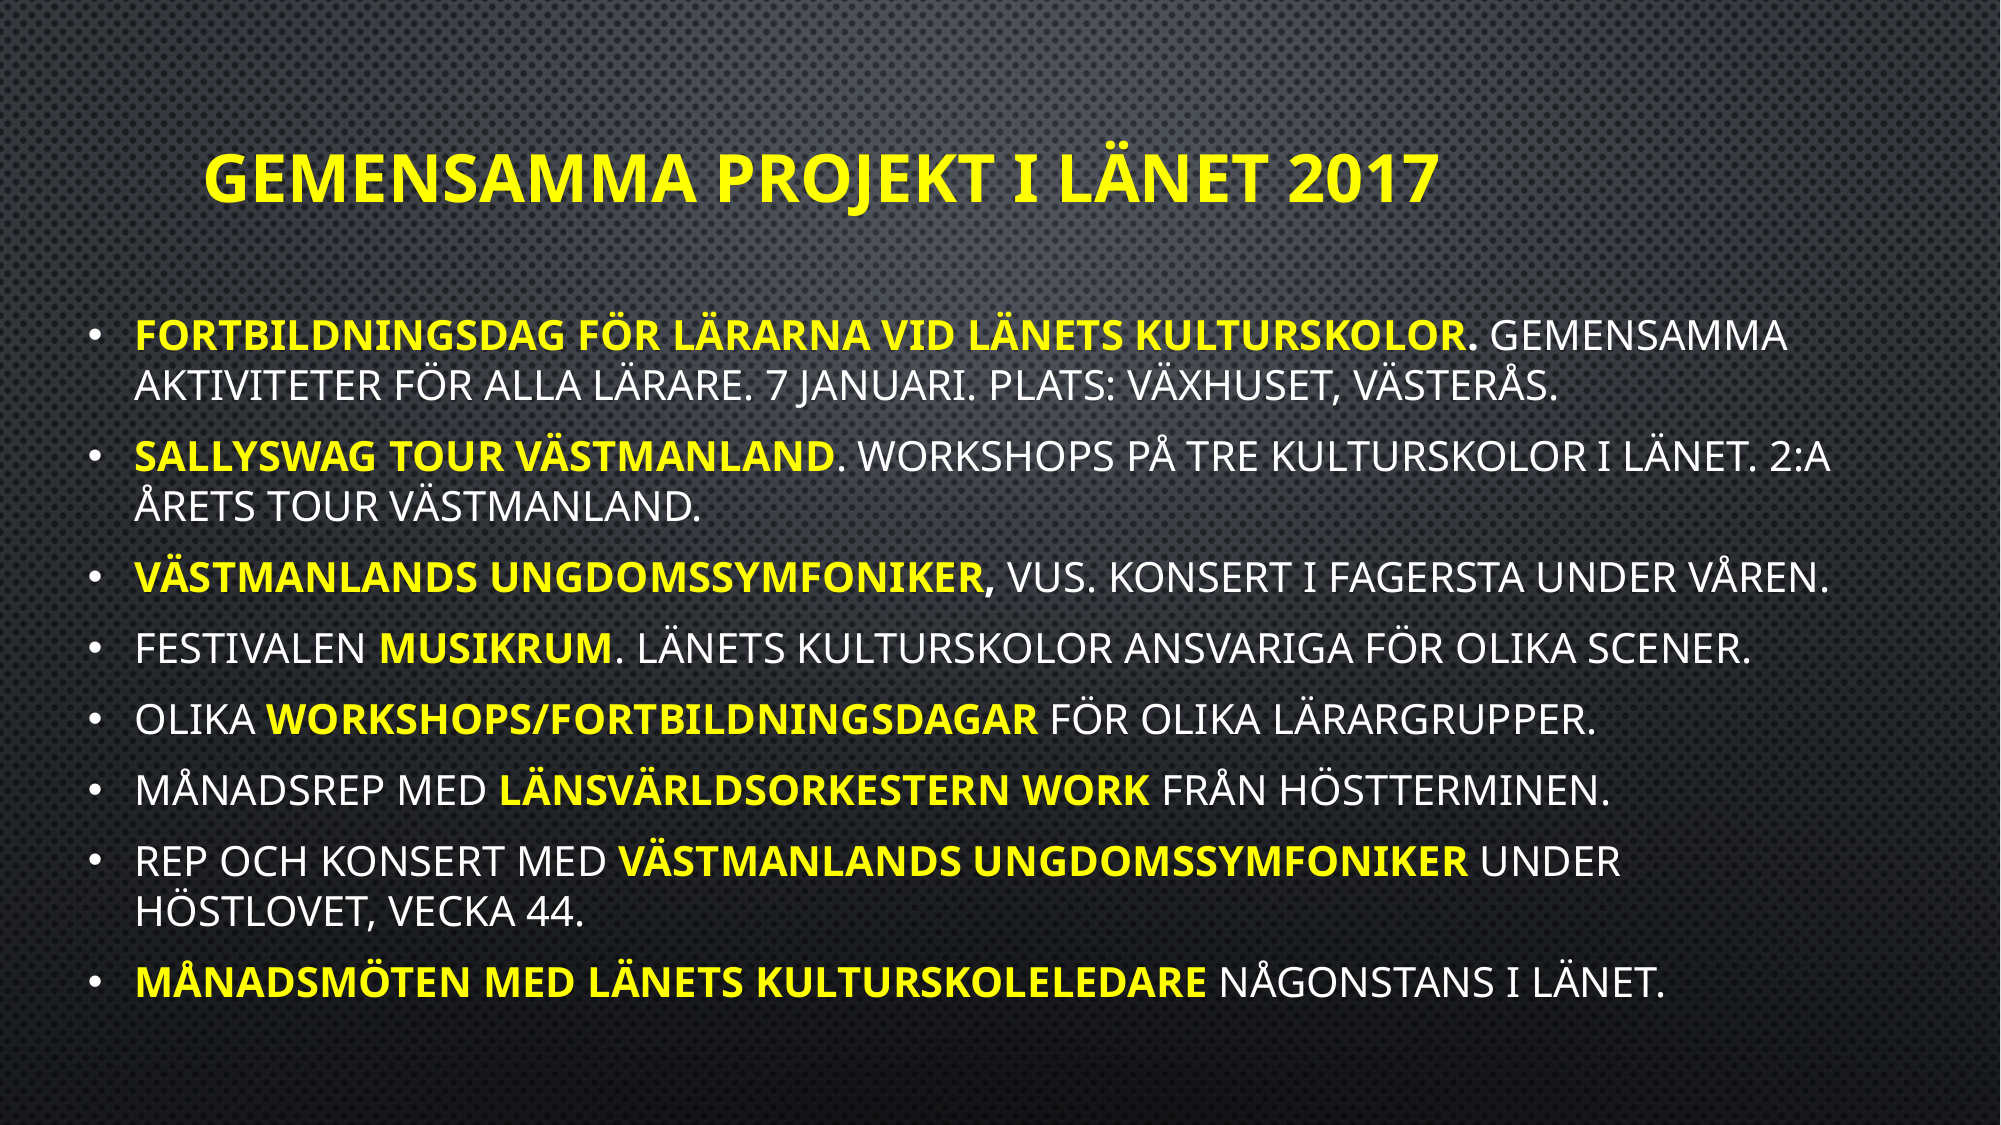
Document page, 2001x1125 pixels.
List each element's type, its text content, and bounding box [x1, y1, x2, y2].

list Fortbildningsdag för lärarna vid länets kulturskolor. Gemensamma aktiviteter för alla lärare. 7 januari. Plats: Växhuset, Västerås. Sallyswag Tour Västmanland. Workshops på tre kulturskolor i länet. 2:a årets Tour Västmanland. Västmanlands Ungdomssymfoniker, VUS. Konsert i Fagersta under våren. Festivalen MusikRUM. Länets kulturskolor ansvariga för olika scener. Olika workshops/fortbildningsdagar för olika lärargrupper. Månadsrep med Länsvärldsorkestern Work från höstterminen. Rep och konsert med Västmanlands Ungdomssymfoniker under höstlovet, vecka 44. Månadsmöten med länets kulturskoleledare någonstans i länet. [72, 235, 1857, 1080]
title Gemensamma projekt i länet 2017 [187, 99, 1813, 235]
